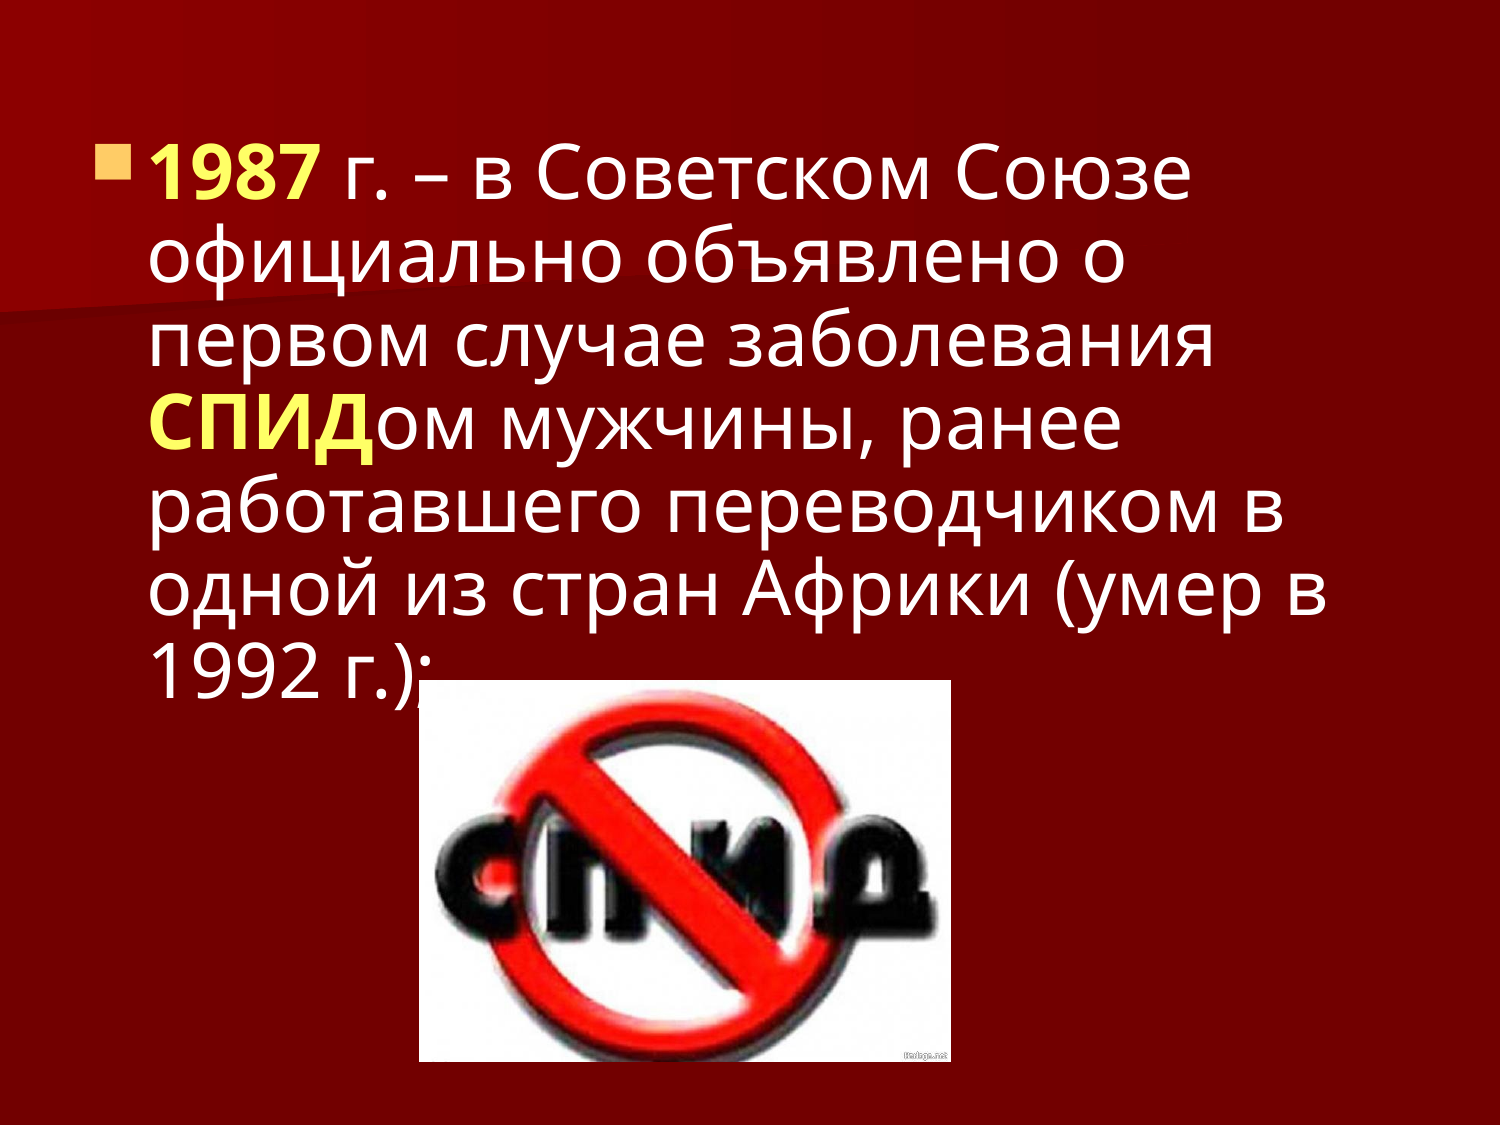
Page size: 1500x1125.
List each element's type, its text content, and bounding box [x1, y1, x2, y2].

list 1987 г. – в Советском Союзе официально объявлено о первом случае заболевания СПИДом мужчины, ранее работавшего переводчиком в одной из стран Африки (умер в 1992 г.); [74, 125, 1426, 1001]
picture [418, 680, 951, 1062]
